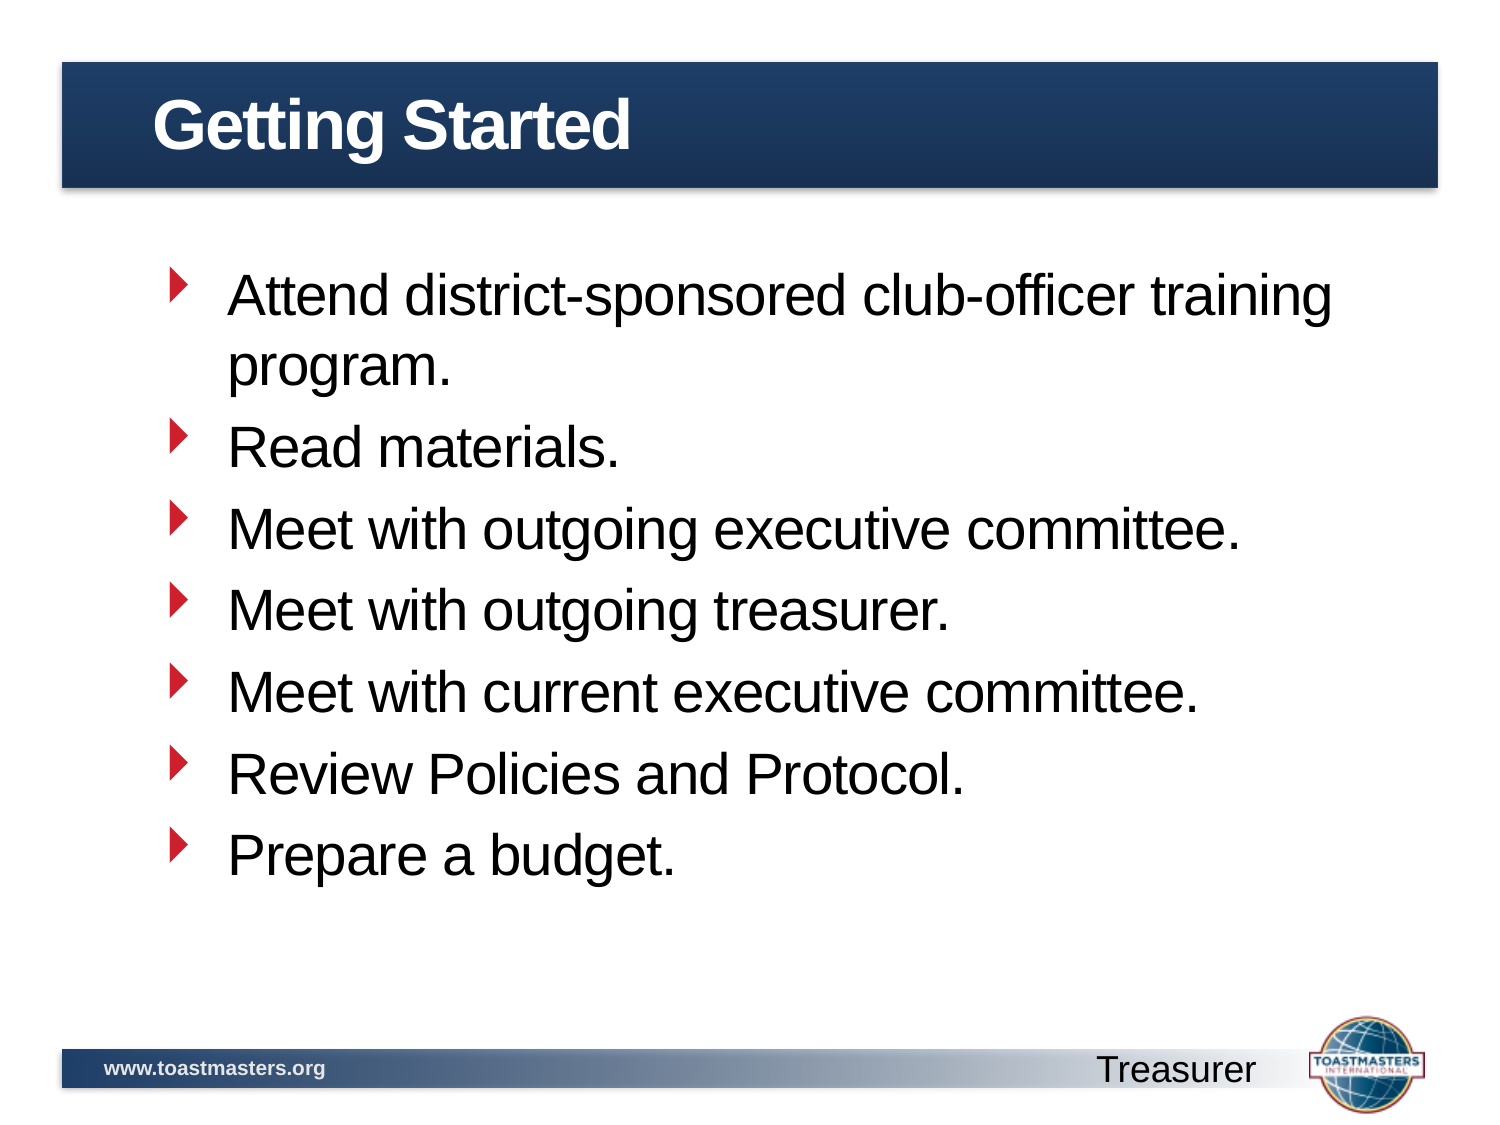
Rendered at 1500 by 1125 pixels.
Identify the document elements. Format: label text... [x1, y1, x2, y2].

picture [1309, 1013, 1425, 1117]
list Attend district-sponsored club-officer training program. Read materials. Meet with outgoing executive committee. Meet with outgoing treasurer. Meet with current executive committee. Review Policies and Protocol. Prepare a budget. [137, 249, 1363, 1000]
title Getting Started [137, 70, 1363, 171]
text_box Treasurer [962, 1037, 1272, 1098]
